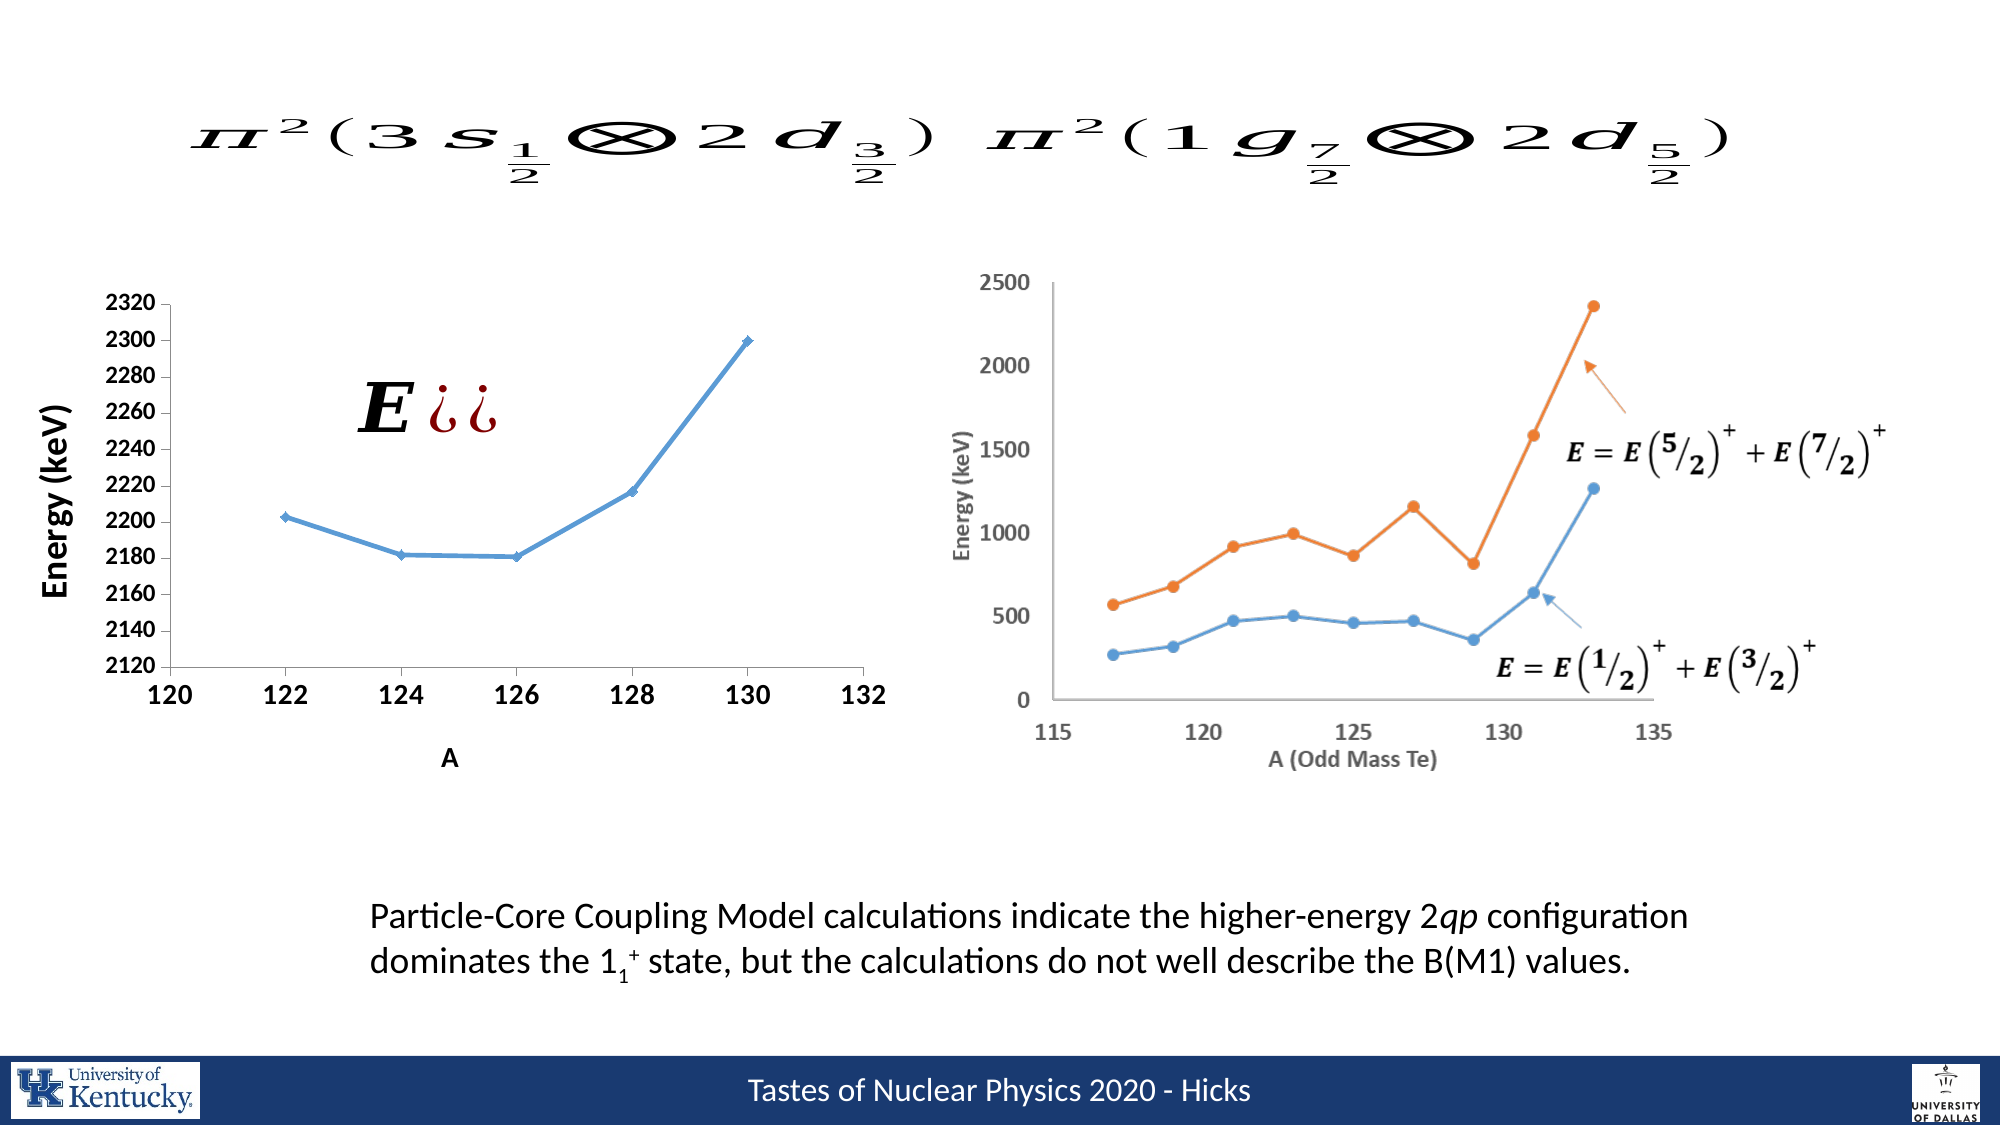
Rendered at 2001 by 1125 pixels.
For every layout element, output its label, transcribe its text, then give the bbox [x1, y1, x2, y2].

chart [0, 267, 900, 802]
picture [939, 251, 1960, 802]
text_box Particle-Core Coupling Model calculations indicate the higher-energy 2qp configuration dominates the 11+ state, but the calculations do not well describe the B(M1) values. [355, 883, 1773, 995]
picture [1912, 1064, 1980, 1122]
picture [11, 1062, 200, 1119]
subtitle Tastes of Nuclear Physics 2020 - Hicks [0, 1055, 2000, 1125]
